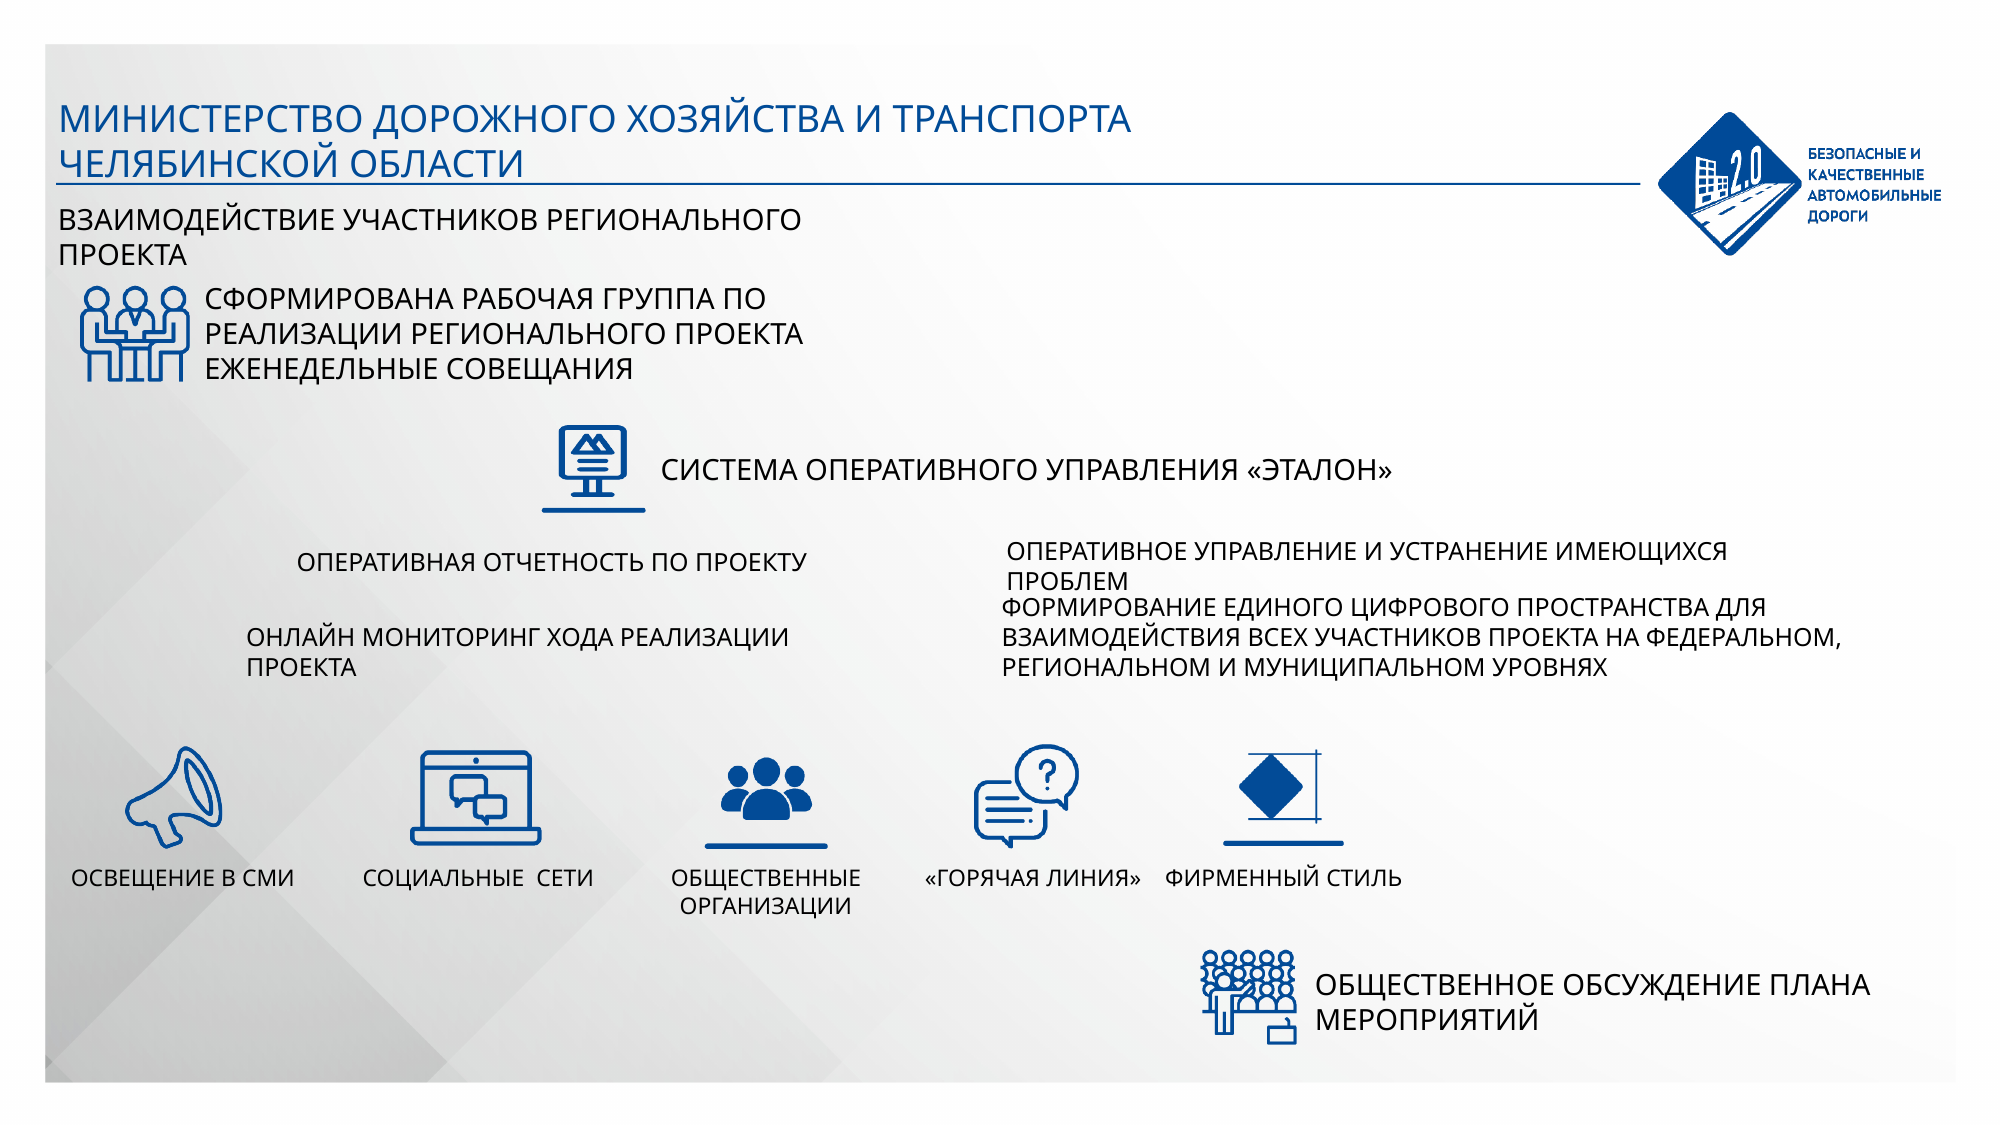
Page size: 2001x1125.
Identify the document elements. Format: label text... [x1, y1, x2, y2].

text_box СОЦИАЛЬНЫЕ СЕТИ [347, 856, 615, 899]
text_box ОБЩЕСТВЕННОЕ ОБСУЖДЕНИЕ ПЛАНА МЕРОПРИЯТИЙ [1302, 958, 1905, 1044]
text_box «ГОРЯЧАЯ ЛИНИЯ» [900, 856, 1150, 899]
text_box ОПЕРАТИВНОЕ УПРАВЛЕНИЕ И УСТРАНЕНИЕ ИМЕЮЩИХСЯ ПРОБЛЕМ [991, 528, 1860, 573]
picture [0, 0, 2001, 1125]
text_box ФИРМЕННЫЙ СТИЛЬ [1150, 856, 1418, 899]
text_box ОПЕРАТИВНАЯ ОТЧЕТНОСТЬ ПО ПРОЕКТУ [281, 538, 906, 584]
text_box МИНИСТЕРСТВО ДОРОЖНОГО ХОЗЯЙСТВА И ТРАНСПОРТА ЧЕЛЯБИНСКОЙ ОБЛАСТИ [43, 87, 1249, 193]
text_box ФОРМИРОВАНИЕ ЕДИНОГО ЦИФРОВОГО ПРОСТРАНСТВА ДЛЯ ВЗАИМОДЕЙСТВИЯ ВСЕХ УЧАСТНИКОВ ПРОЕКТА НА ФЕДЕРАЛЬНОМ, РЕГИОНАЛЬНОМ И МУНИЦИПАЛЬНОМ УРОВНЯХ [986, 584, 1941, 689]
text_box ОСВЕЩЕНИЕ В СМИ [56, 856, 323, 899]
text_box ВЗАИМОДЕЙСТВИЕ УЧАСТНИКОВ РЕГИОНАЛЬНОГО ПРОЕКТА [43, 194, 922, 244]
text_box ОНЛАЙН МОНИТОРИНГ ХОДА РЕАЛИЗАЦИИ ПРОЕКТА [231, 614, 906, 660]
text_box СИСТЕМА ОПЕРАТИВНОГО УПРАВЛЕНИЯ «ЭТАЛОН» [652, 444, 1421, 494]
text_box СФОРМИРОВАНА РАБОЧАЯ ГРУППА ПО РЕАЛИЗАЦИИ РЕГИОНАЛЬНОГО ПРОЕКТА ЕЖЕНЕДЕЛЬНЫЕ СОВЕЩАНИЯ [189, 272, 965, 393]
text_box ОБЩЕСТВЕННЫЕ ОРГАНИЗАЦИИ [632, 856, 900, 927]
